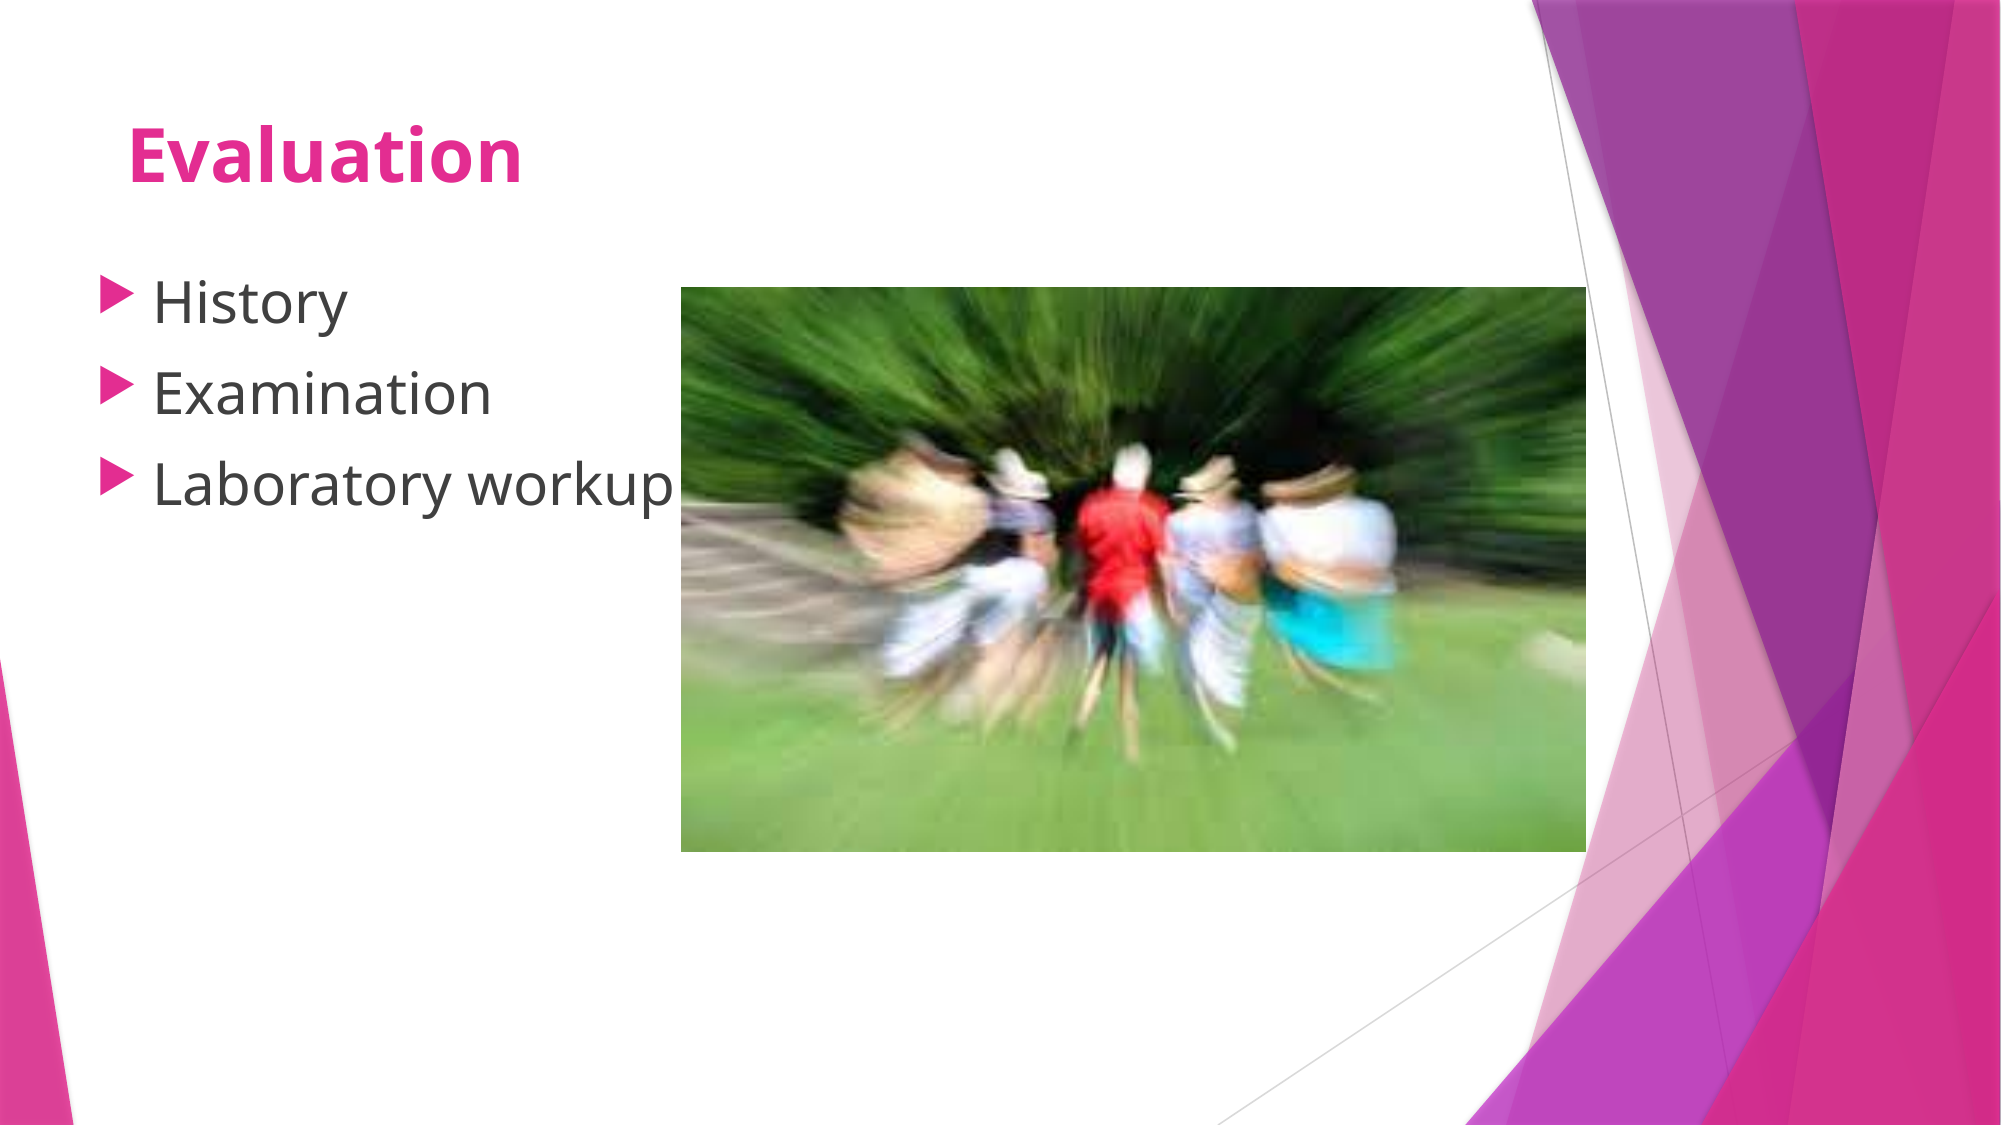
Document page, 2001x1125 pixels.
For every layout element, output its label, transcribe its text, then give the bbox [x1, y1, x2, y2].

list History Examination Laboratory workup [81, 258, 1522, 991]
picture [680, 287, 1587, 853]
title Evaluation [111, 99, 1522, 258]
